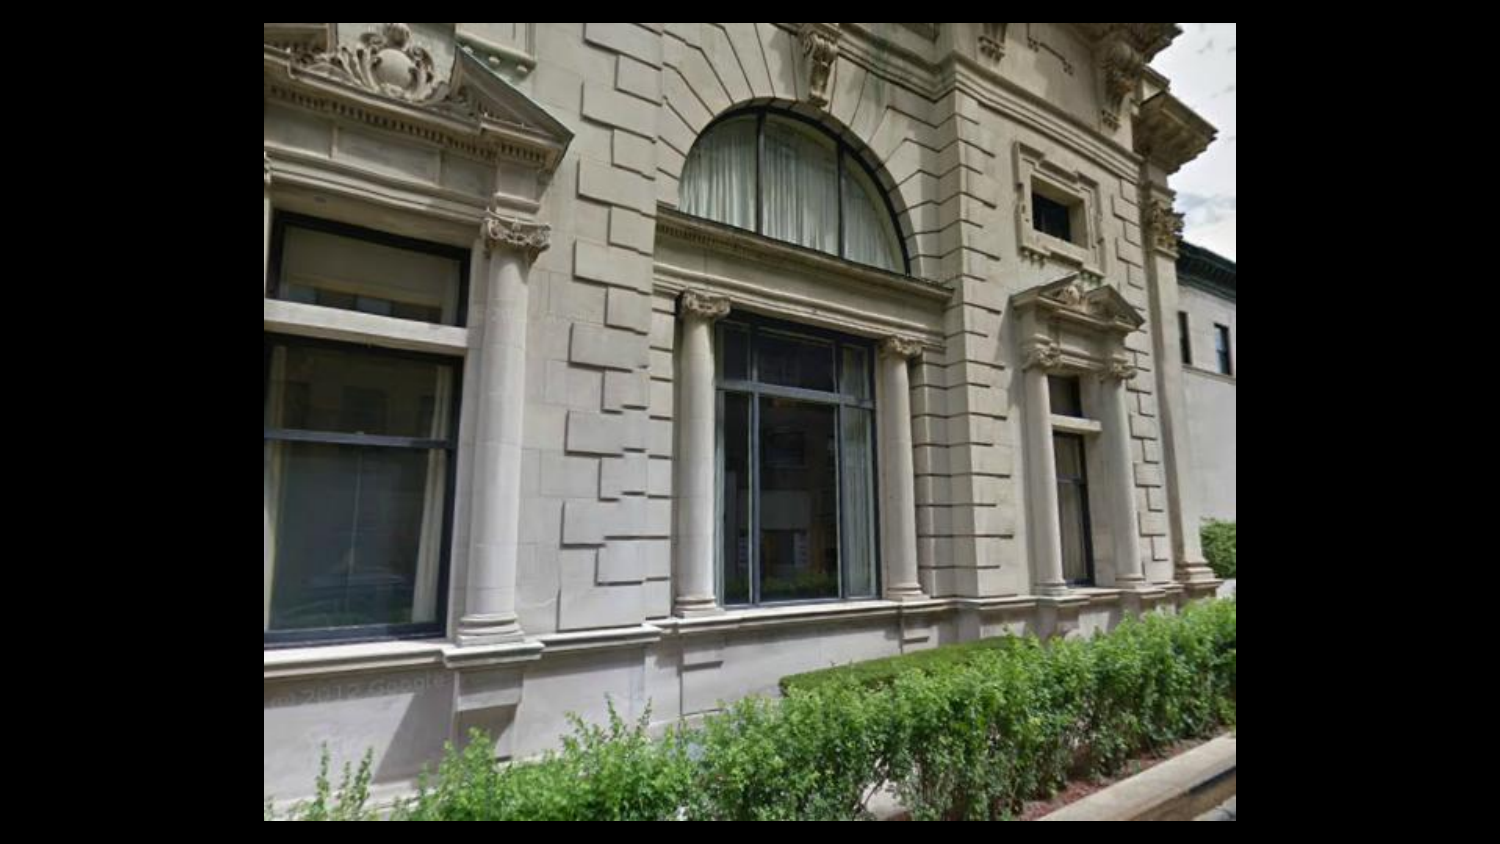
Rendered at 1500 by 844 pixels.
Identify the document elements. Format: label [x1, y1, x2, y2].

picture [264, 23, 1236, 821]
